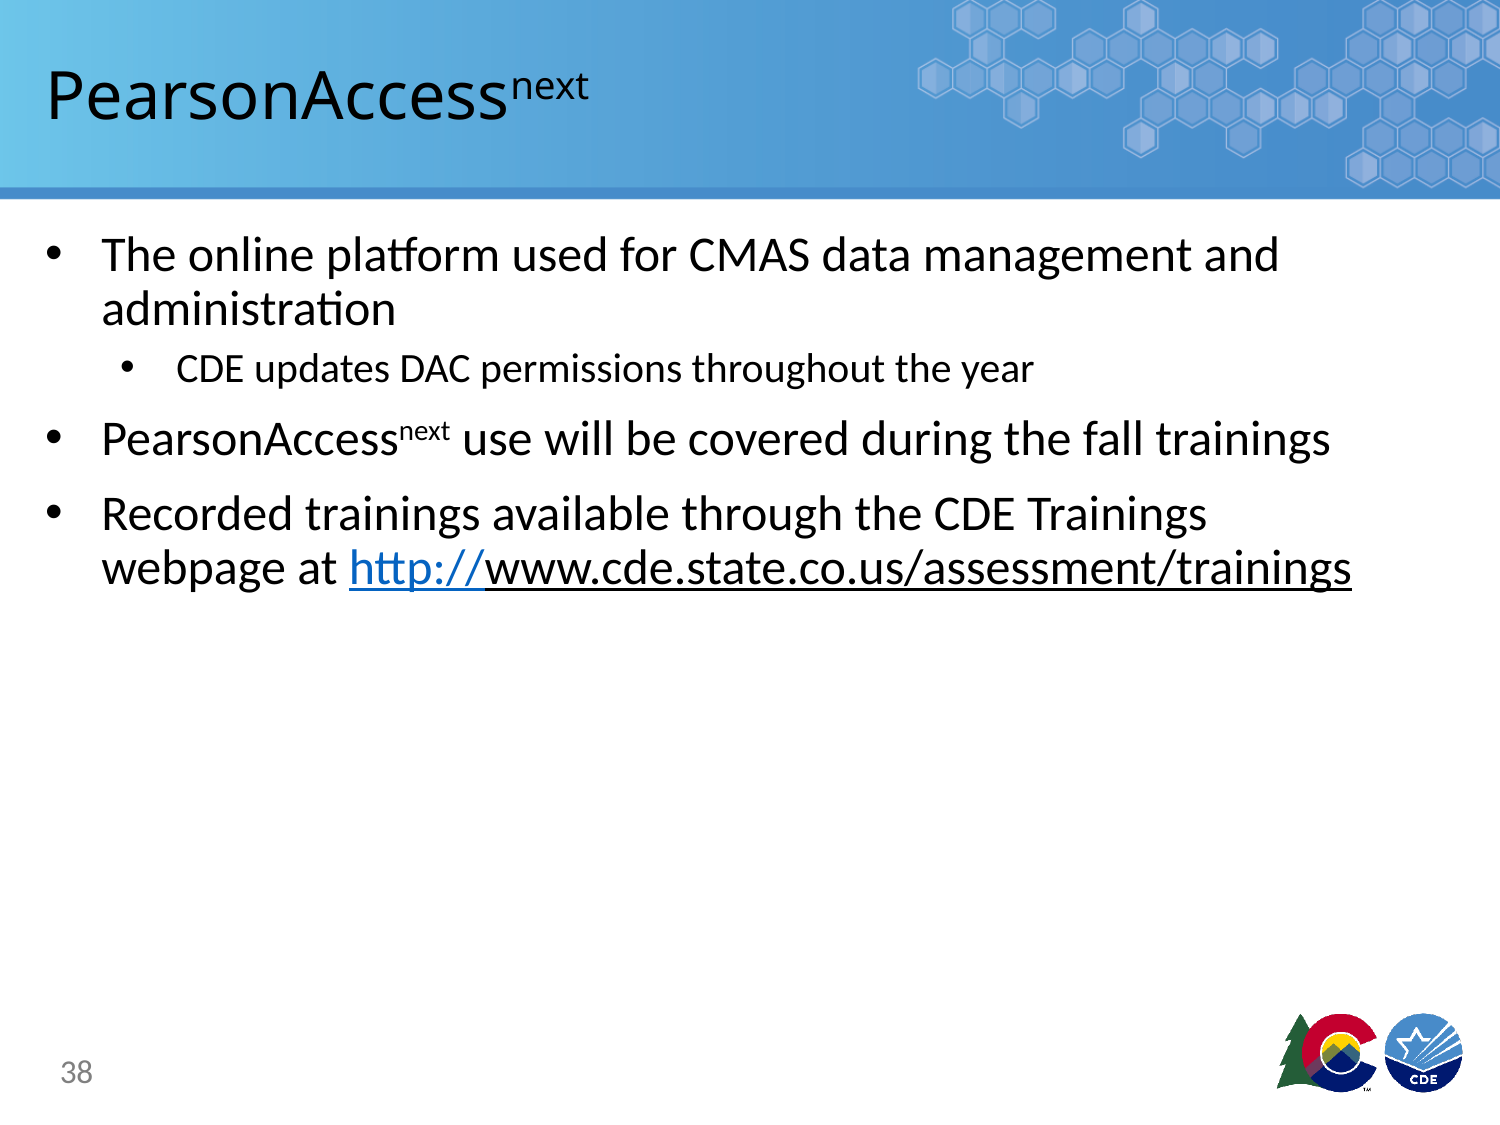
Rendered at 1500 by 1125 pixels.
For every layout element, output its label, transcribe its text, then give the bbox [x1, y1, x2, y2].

picture [1397, 1012, 1463, 1093]
slide_number 38 [45, 1042, 122, 1103]
picture [0, 0, 1500, 200]
title PearsonAccessnext [45, 35, 1043, 160]
list The online platform used for CMAS data management and administration CDE updates DAC permissions throughout the year PearsonAccessnext use will be covered during the fall trainings Recorded trainings available through the CDE Trainings webpage at http://www.cde.state.co.us/assessment/trainings [45, 228, 1397, 1103]
